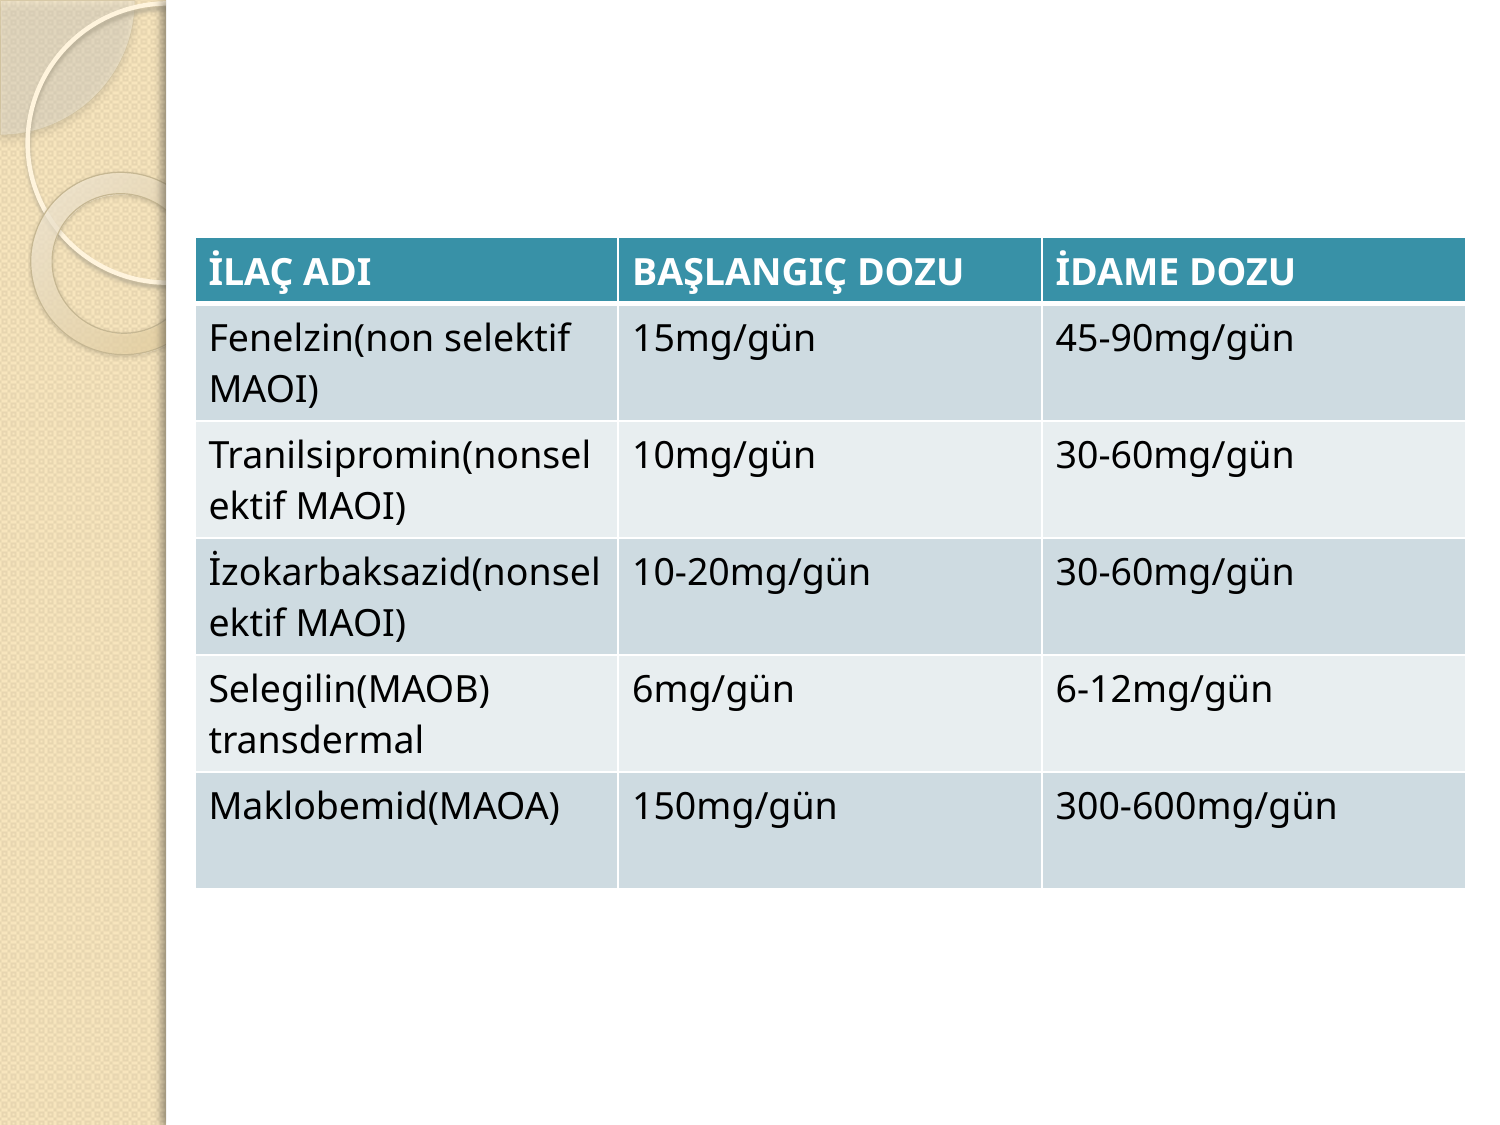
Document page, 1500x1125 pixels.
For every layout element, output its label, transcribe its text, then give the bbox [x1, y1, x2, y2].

table_cell Maklobemid(MAOA) [196, 773, 617, 888]
table_cell 6mg/gün [619, 656, 1041, 771]
table_cell 150mg/gün [619, 773, 1041, 888]
table_cell Tranilsipromin(nonselektif MAOI) [196, 422, 617, 537]
table_cell 30-60mg/gün [1043, 422, 1465, 537]
table_cell İzokarbaksazid(nonselektif MAOI) [196, 539, 617, 654]
table_header İDAME DOZU [1043, 238, 1465, 301]
table_cell 300-600mg/gün [1043, 773, 1465, 888]
table_header BAŞLANGIÇ DOZU [619, 238, 1041, 301]
table_cell 30-60mg/gün [1043, 539, 1465, 654]
table_cell Fenelzin(non selektif MAOI) [196, 306, 617, 420]
table_cell 6-12mg/gün [1043, 656, 1465, 771]
table_cell 15mg/gün [619, 306, 1041, 420]
table_cell 45-90mg/gün [1043, 306, 1465, 420]
table_header İLAÇ ADI [196, 238, 617, 301]
table_cell 10-20mg/gün [619, 539, 1041, 654]
table_cell Selegilin(MAOB) transdermal [196, 656, 617, 771]
table_cell 10mg/gün [619, 422, 1041, 537]
